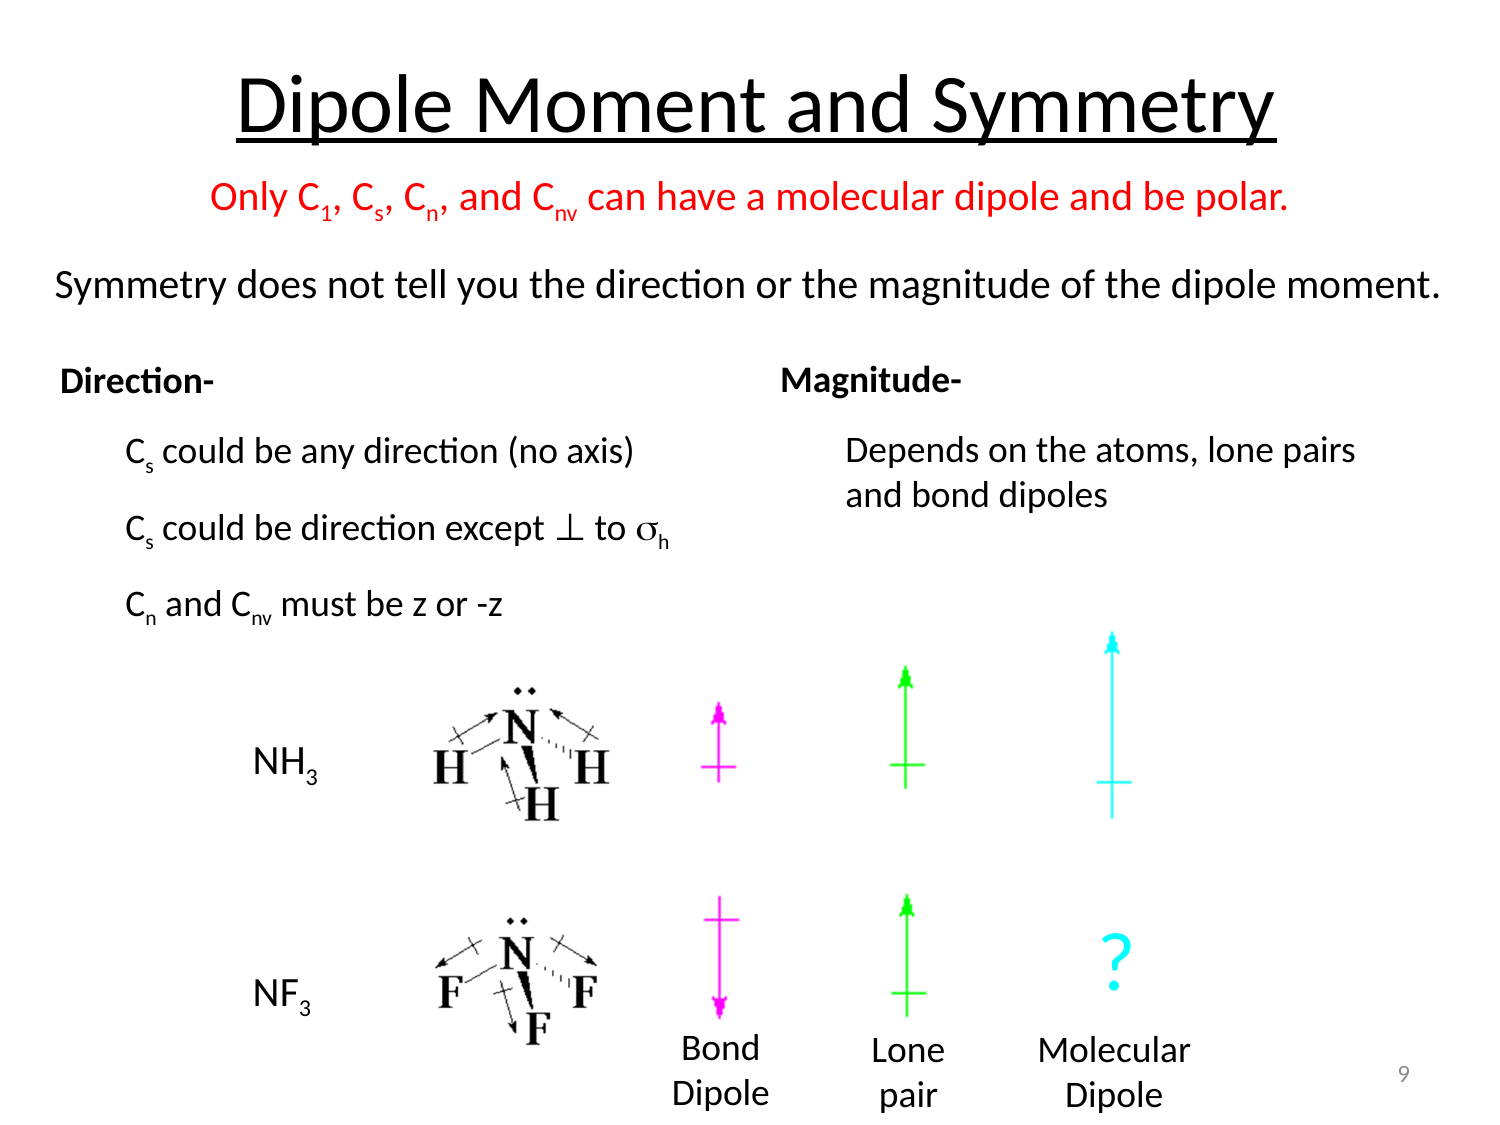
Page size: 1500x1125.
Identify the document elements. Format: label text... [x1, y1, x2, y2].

text_box Direction- Cs could be any direction (no axis) Cs could be direction except ⊥ to sh Cn and Cnv must be z or -z [45, 349, 694, 638]
picture [427, 894, 616, 1054]
text_box NF3 [237, 957, 327, 1029]
picture [1073, 627, 1151, 830]
text_box Bond Dipole [645, 1015, 797, 1121]
picture [874, 655, 939, 798]
text_box Magnitude- Depends on the atoms, lone pairs and bond dipoles [765, 347, 1403, 523]
slide_number 9 [1222, 1042, 1425, 1103]
text_box NH3 [237, 725, 333, 798]
text_box Dipole Moment and Symmetry [92, 41, 1420, 157]
picture [429, 680, 629, 837]
text_box Only C1, Cs, Cn, and Cnv can have a molecular dipole and be polar. [195, 161, 1305, 234]
picture [674, 885, 761, 1036]
picture [876, 875, 937, 1032]
text_box ? [1083, 899, 1152, 1015]
text_box Molecular Dipole [1006, 1017, 1222, 1123]
text_box Symmetry does not tell you the direction or the magnitude of the dipole moment. [12, 249, 1484, 314]
text_box Lone pair [832, 1017, 985, 1123]
picture [691, 681, 741, 793]
